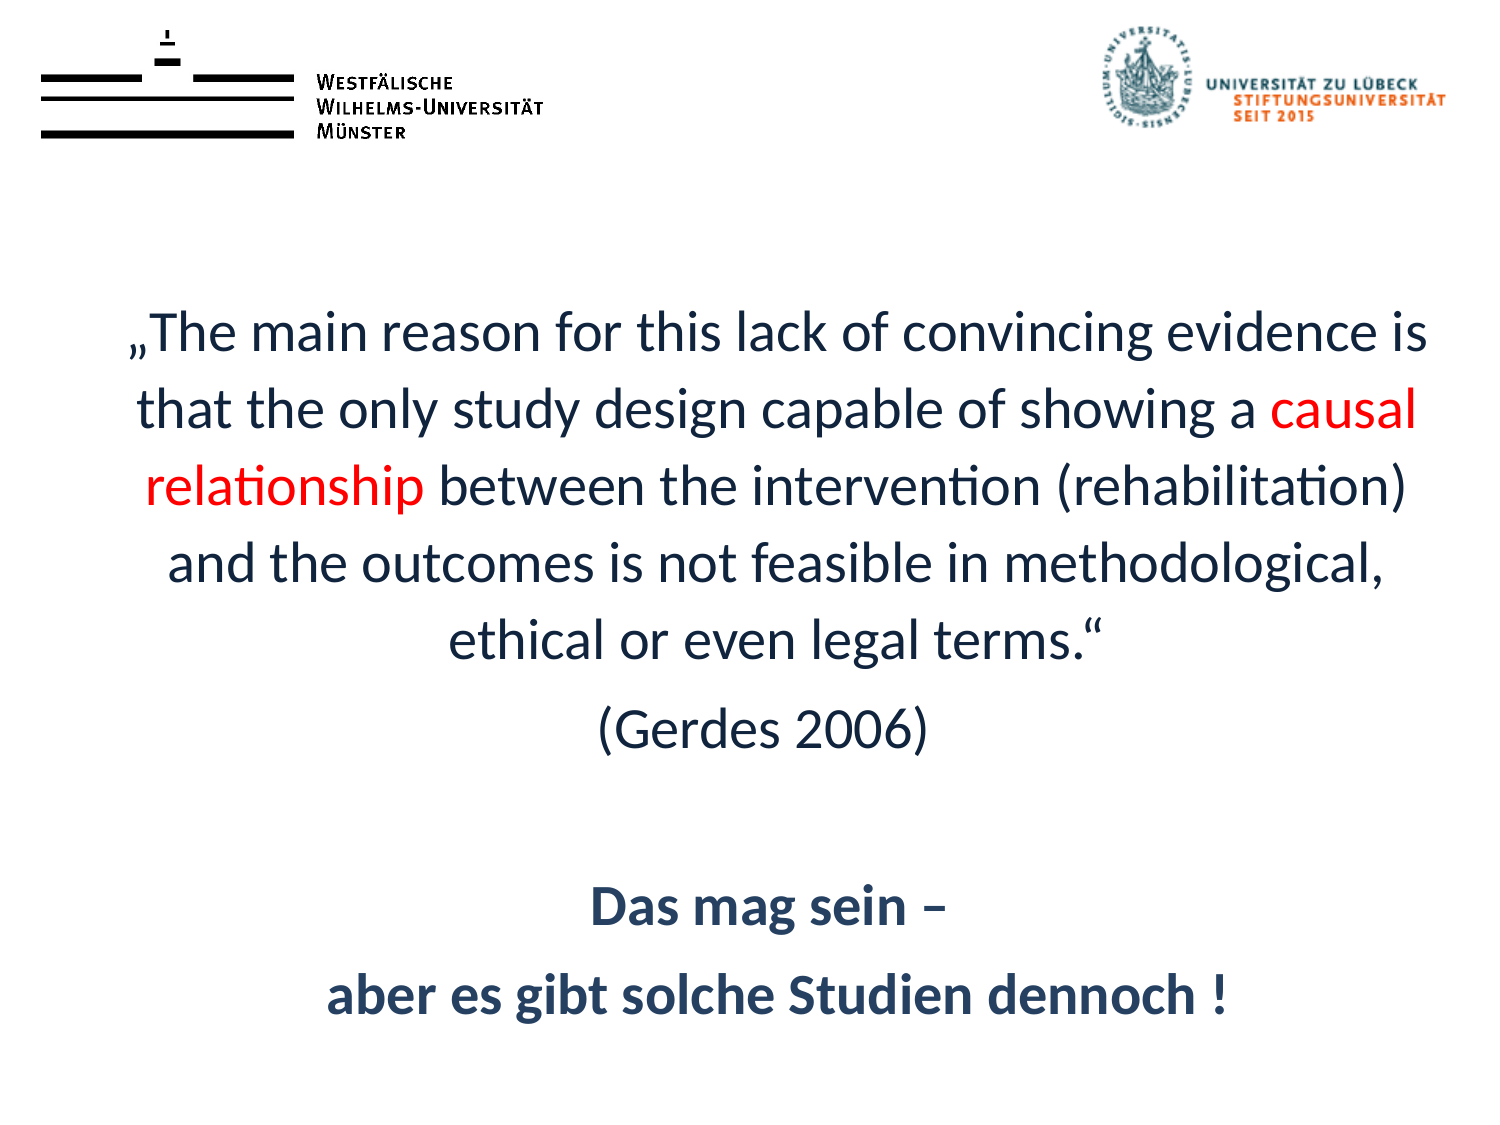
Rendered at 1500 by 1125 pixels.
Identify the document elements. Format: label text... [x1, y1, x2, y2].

picture [41, 30, 543, 139]
list „The main reason for this lack of convincing evidence is that the only study design capable of showing a causal relationship between the intervention (rehabilitation) and the outcomes is not feasible in methodological, ethical or even legal terms.“ (Gerdes 2006) Das mag sein – aber es gibt solche Studien dennoch ! [83, 278, 1471, 1118]
picture [1100, 19, 1452, 136]
